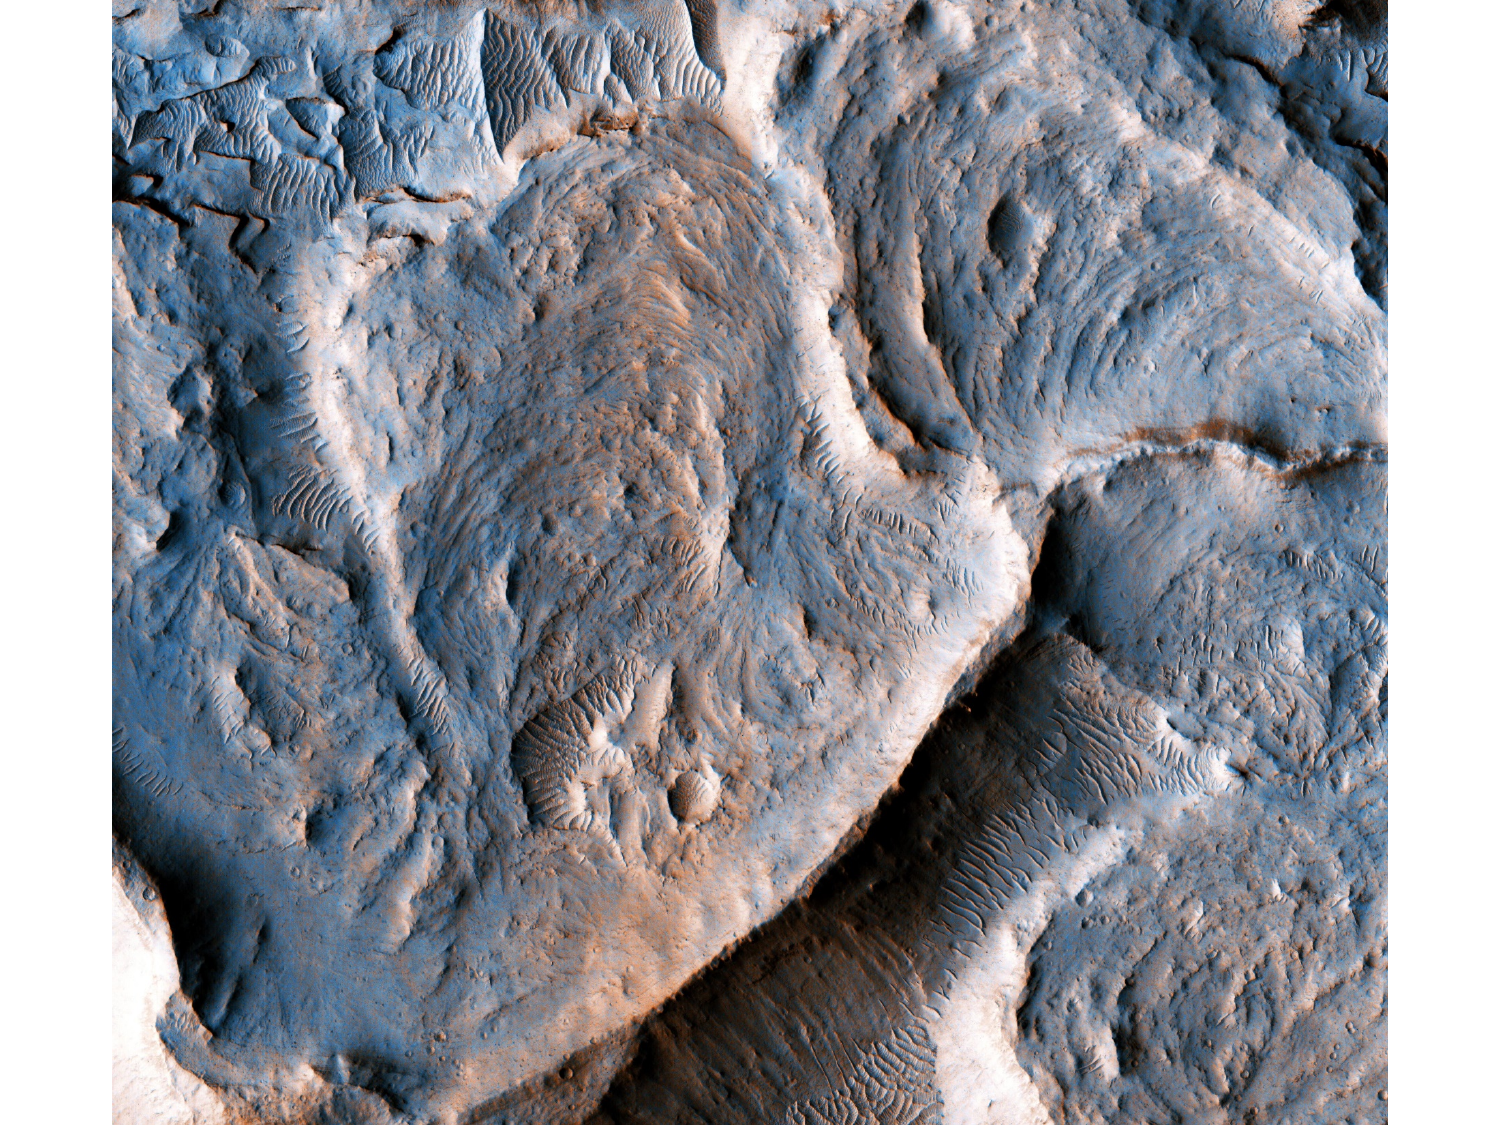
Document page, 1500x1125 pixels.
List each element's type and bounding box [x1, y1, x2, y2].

picture [112, 0, 1388, 1125]
